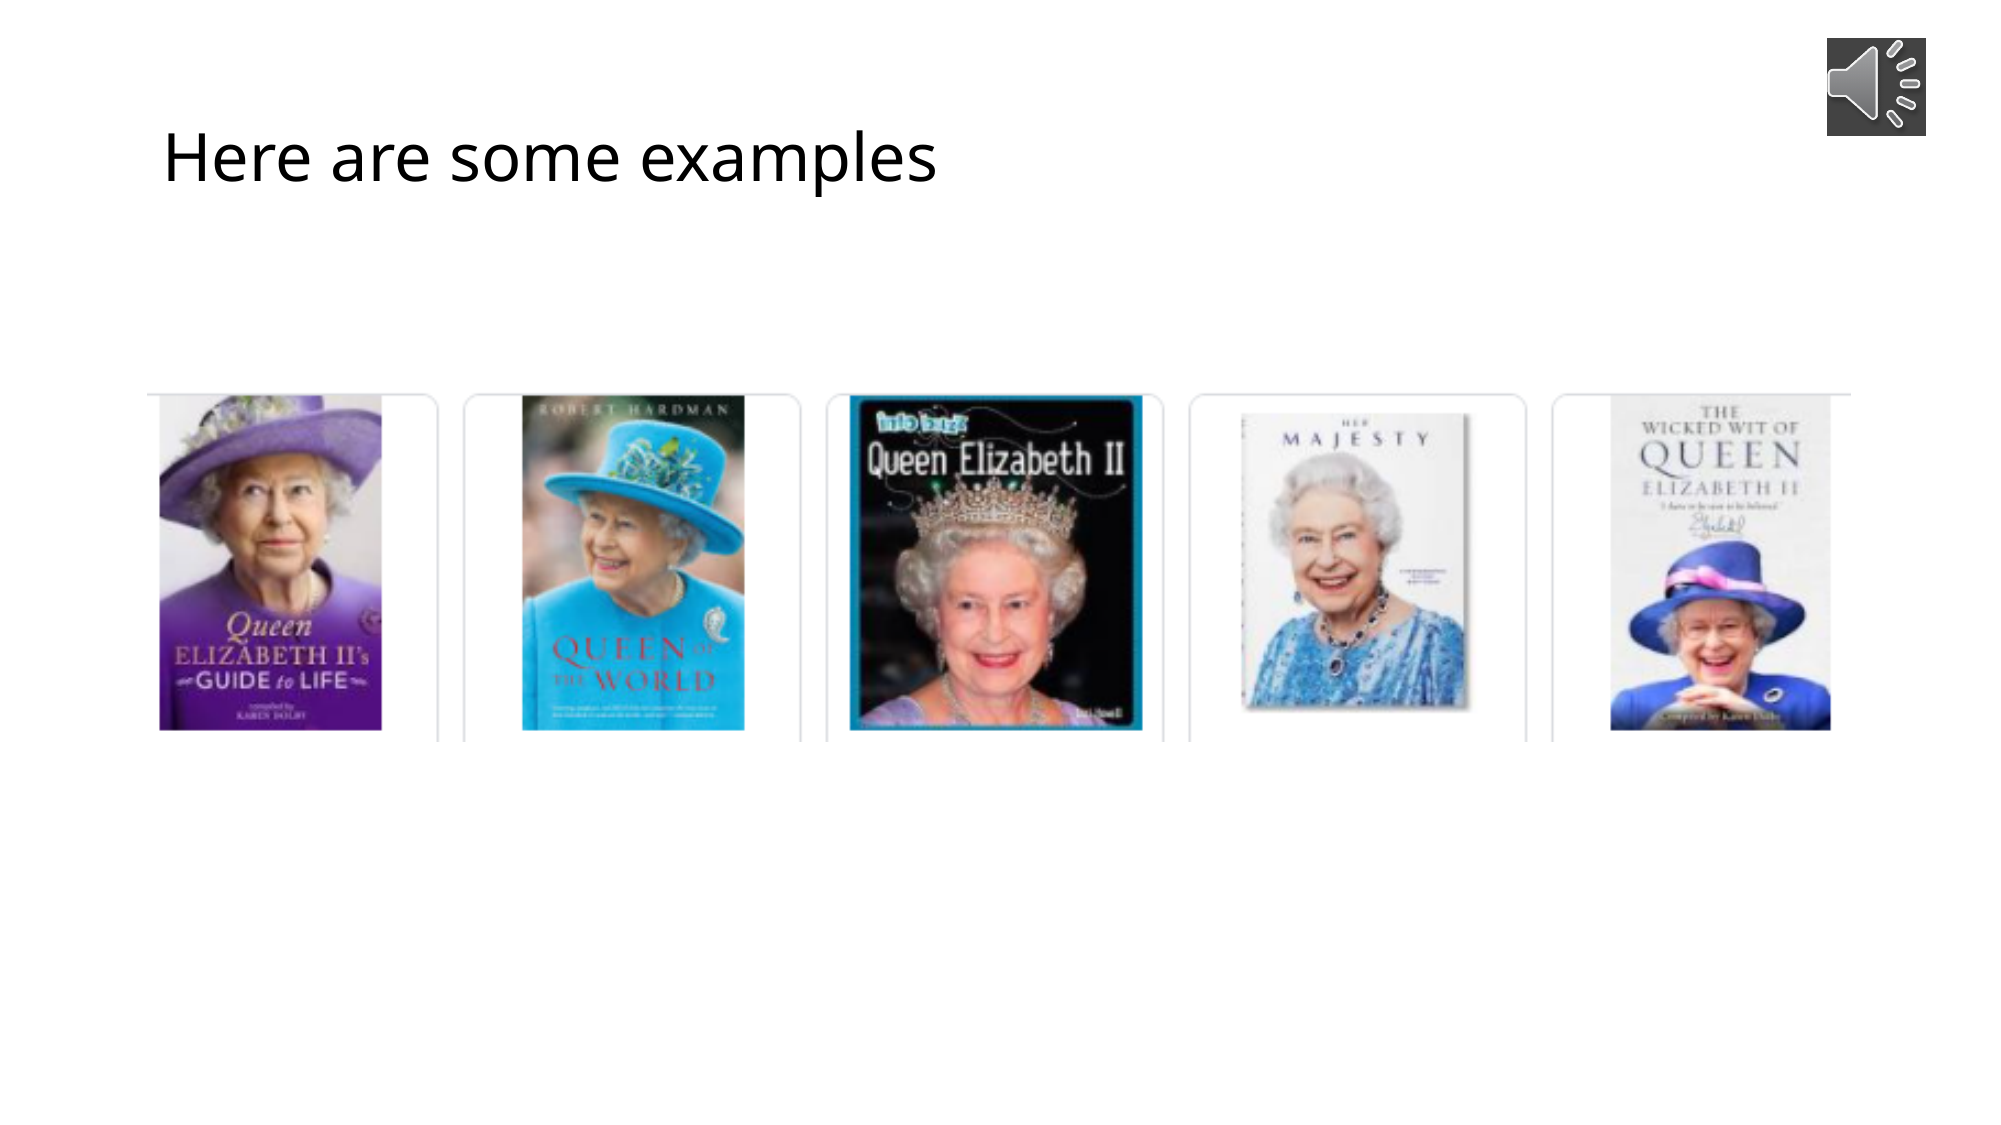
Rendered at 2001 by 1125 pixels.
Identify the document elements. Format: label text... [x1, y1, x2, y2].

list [147, 383, 1851, 742]
text_box Here are some examples [147, 107, 1038, 203]
picture [1826, 36, 1927, 137]
